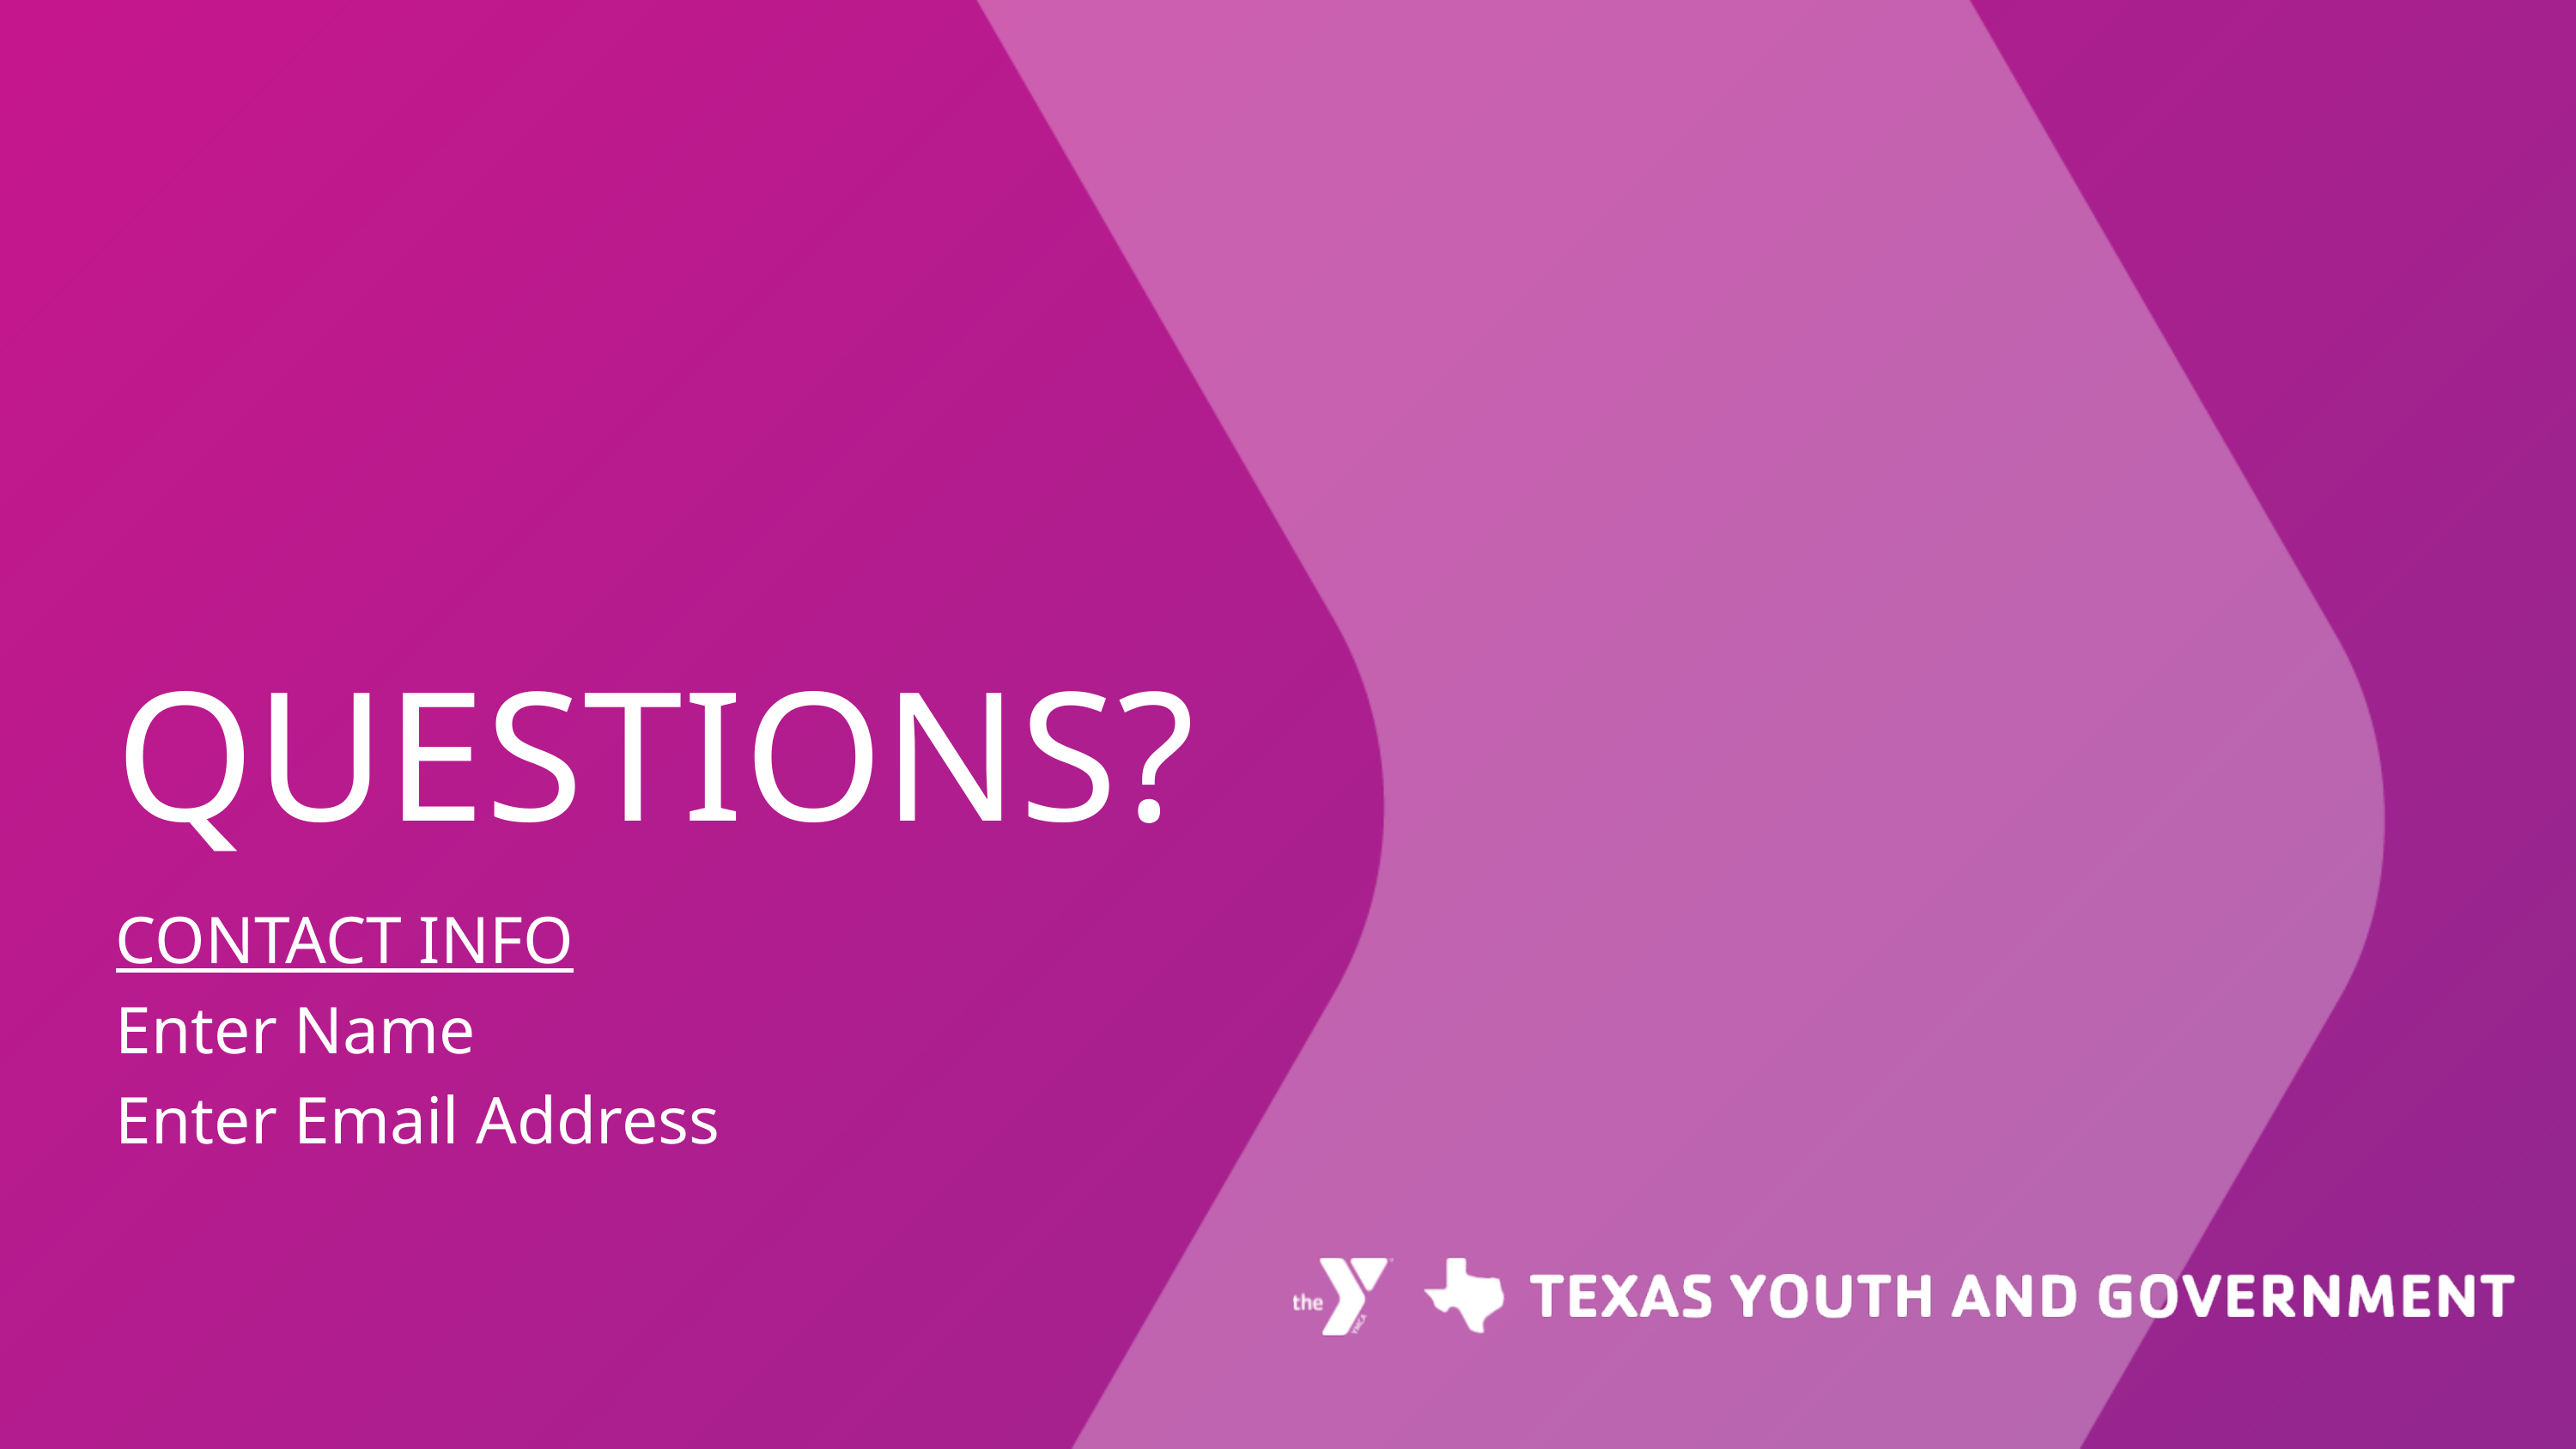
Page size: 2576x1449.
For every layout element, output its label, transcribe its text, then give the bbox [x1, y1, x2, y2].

text_box [0, 0, 2576, 1449]
text_box [1227, 1202, 2543, 1406]
text_box CONTACT INFO Enter Name Enter Email Address [115, 886, 1125, 1247]
text_box QUESTIONS? [115, 606, 1340, 858]
